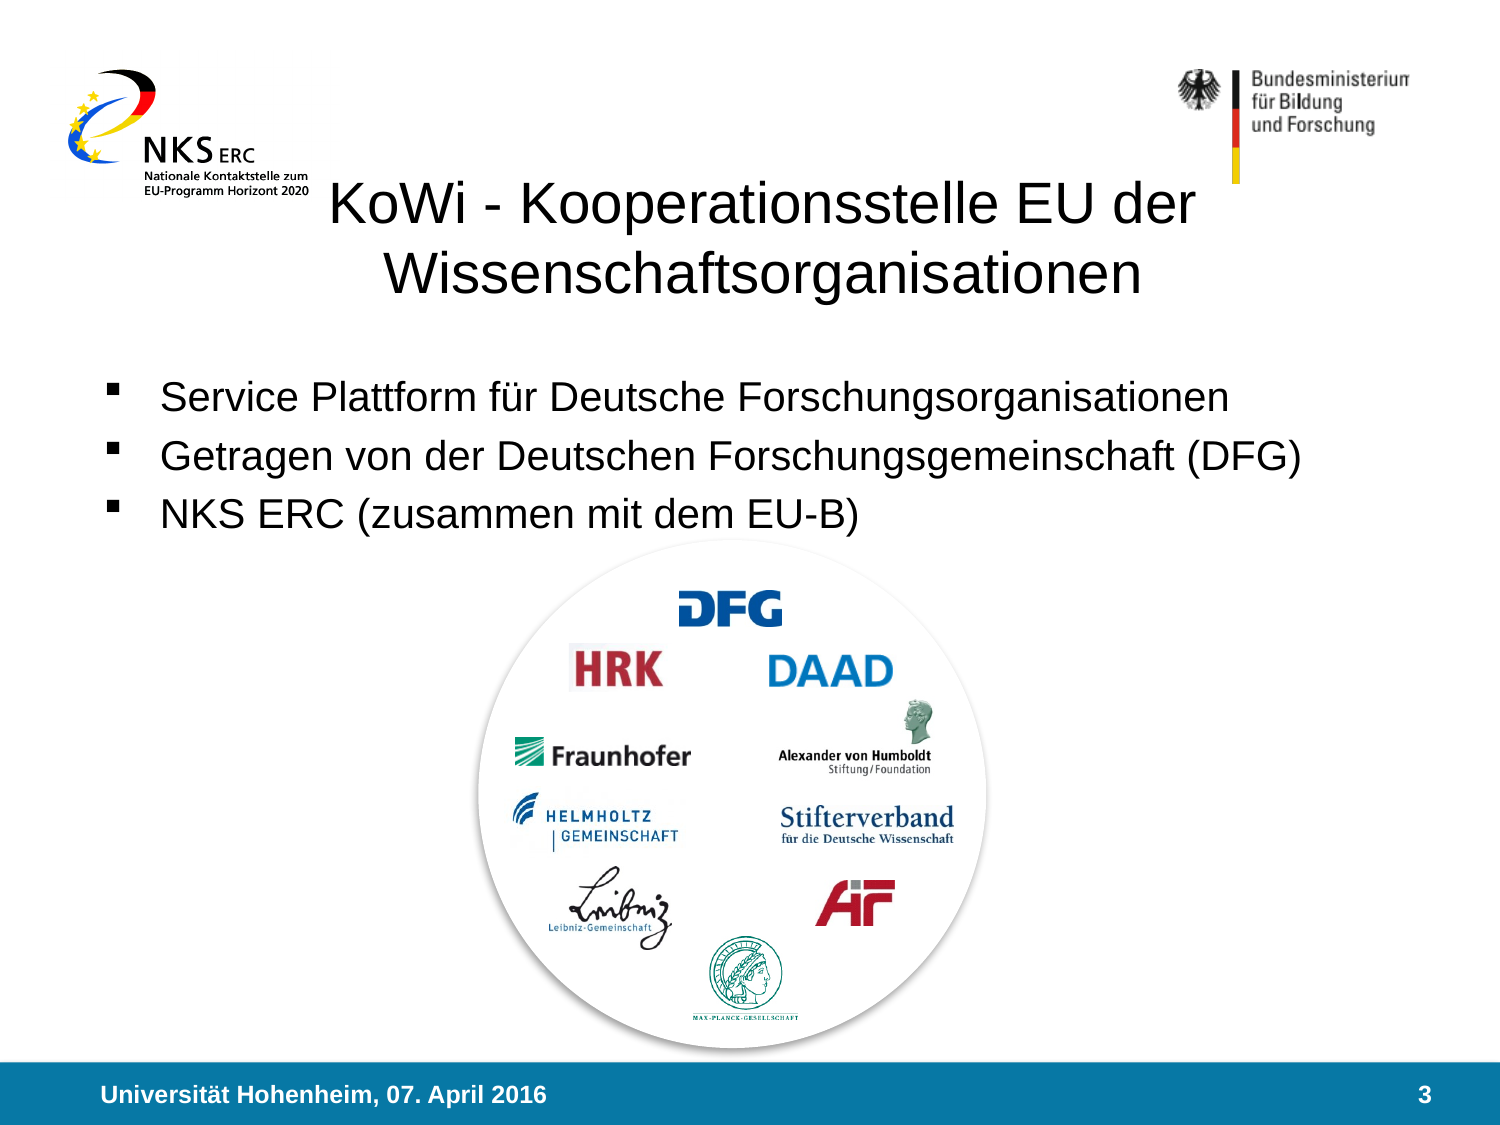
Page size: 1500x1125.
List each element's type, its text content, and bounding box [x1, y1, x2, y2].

title KoWi - Kooperationsstelle EU der Wissenschaftsorganisationen [88, 160, 1439, 309]
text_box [478, 539, 987, 1049]
picture [50, 50, 340, 202]
list Service Plattform für Deutsche Forschungsorganisationen Getragen von der Deutschen Forschungsgemeinschaft (DFG) NKS ERC (zusammen mit dem EU-B) [88, 362, 1421, 1049]
